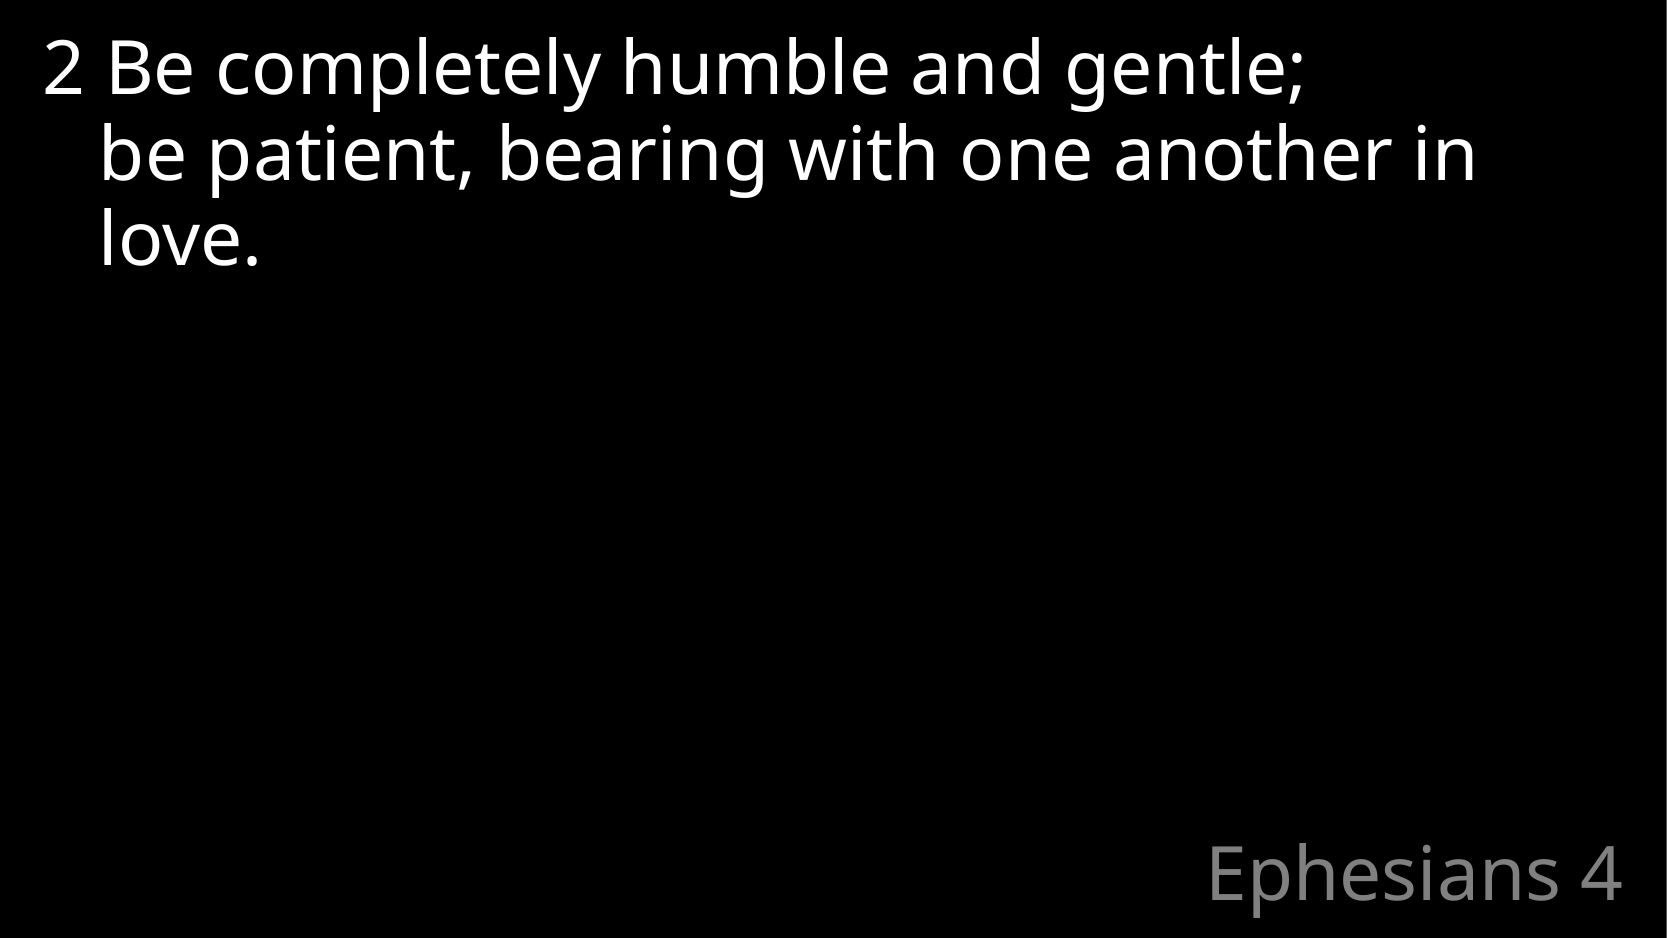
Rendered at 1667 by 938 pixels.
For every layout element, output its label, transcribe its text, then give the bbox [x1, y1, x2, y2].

list 2 Be completely humble and gentle; be patient, bearing with one another in love. [27, 18, 1640, 813]
title Ephesians 4 [1058, 834, 1640, 923]
